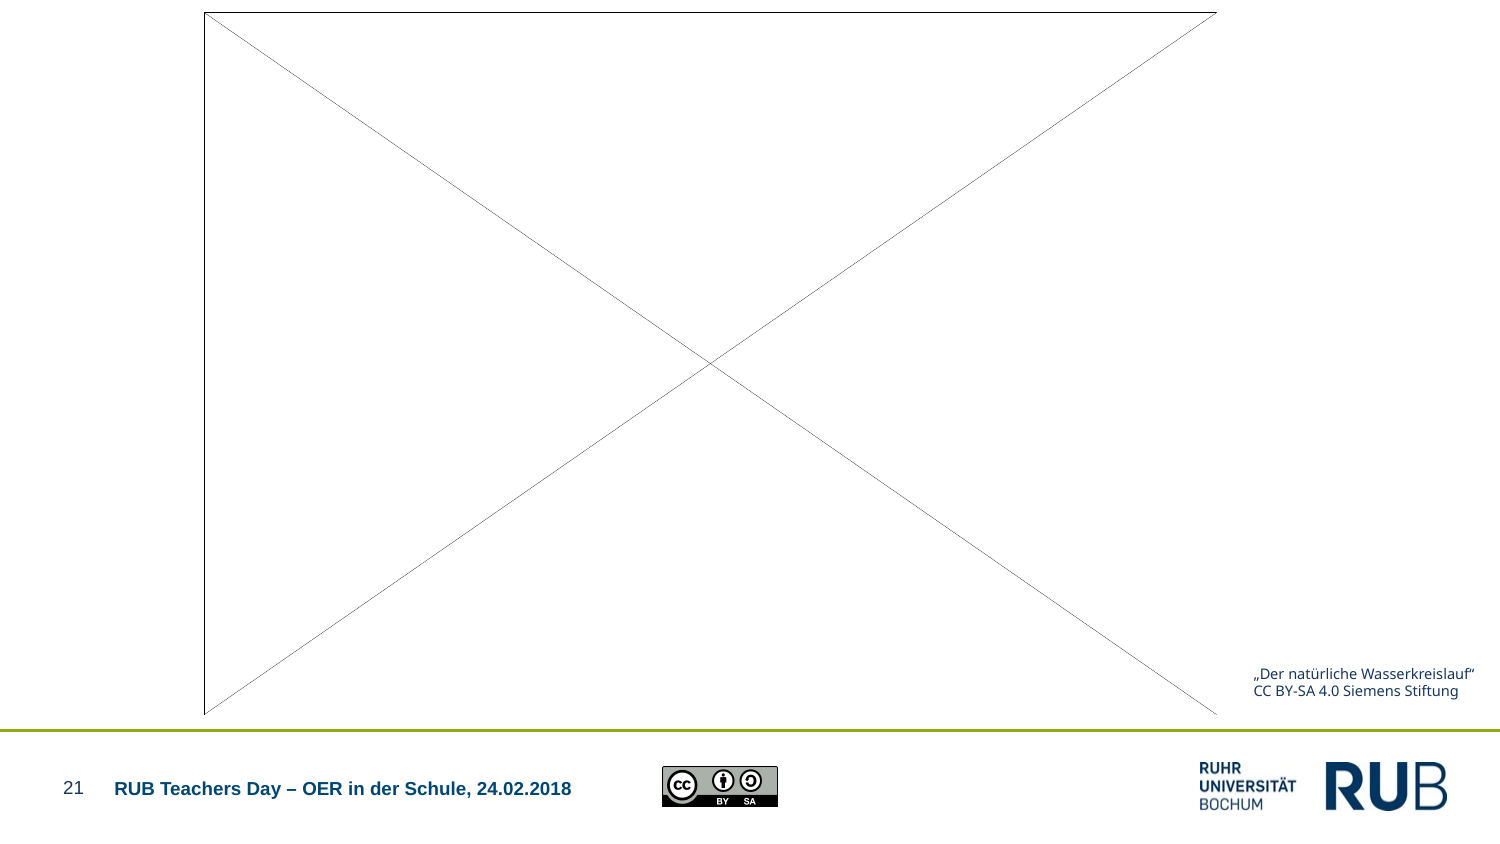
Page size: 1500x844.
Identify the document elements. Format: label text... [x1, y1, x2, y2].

text_box „Der natürliche Wasserkreislauf“ CC BY-SA 4.0 Siemens Stiftung [1238, 657, 1500, 708]
slide_number 21 [0, 764, 85, 810]
text_box RUB Teachers Day – OER in der Schule, 24.02.2018 [114, 776, 948, 822]
picture [662, 766, 778, 807]
picture [1200, 762, 1447, 811]
